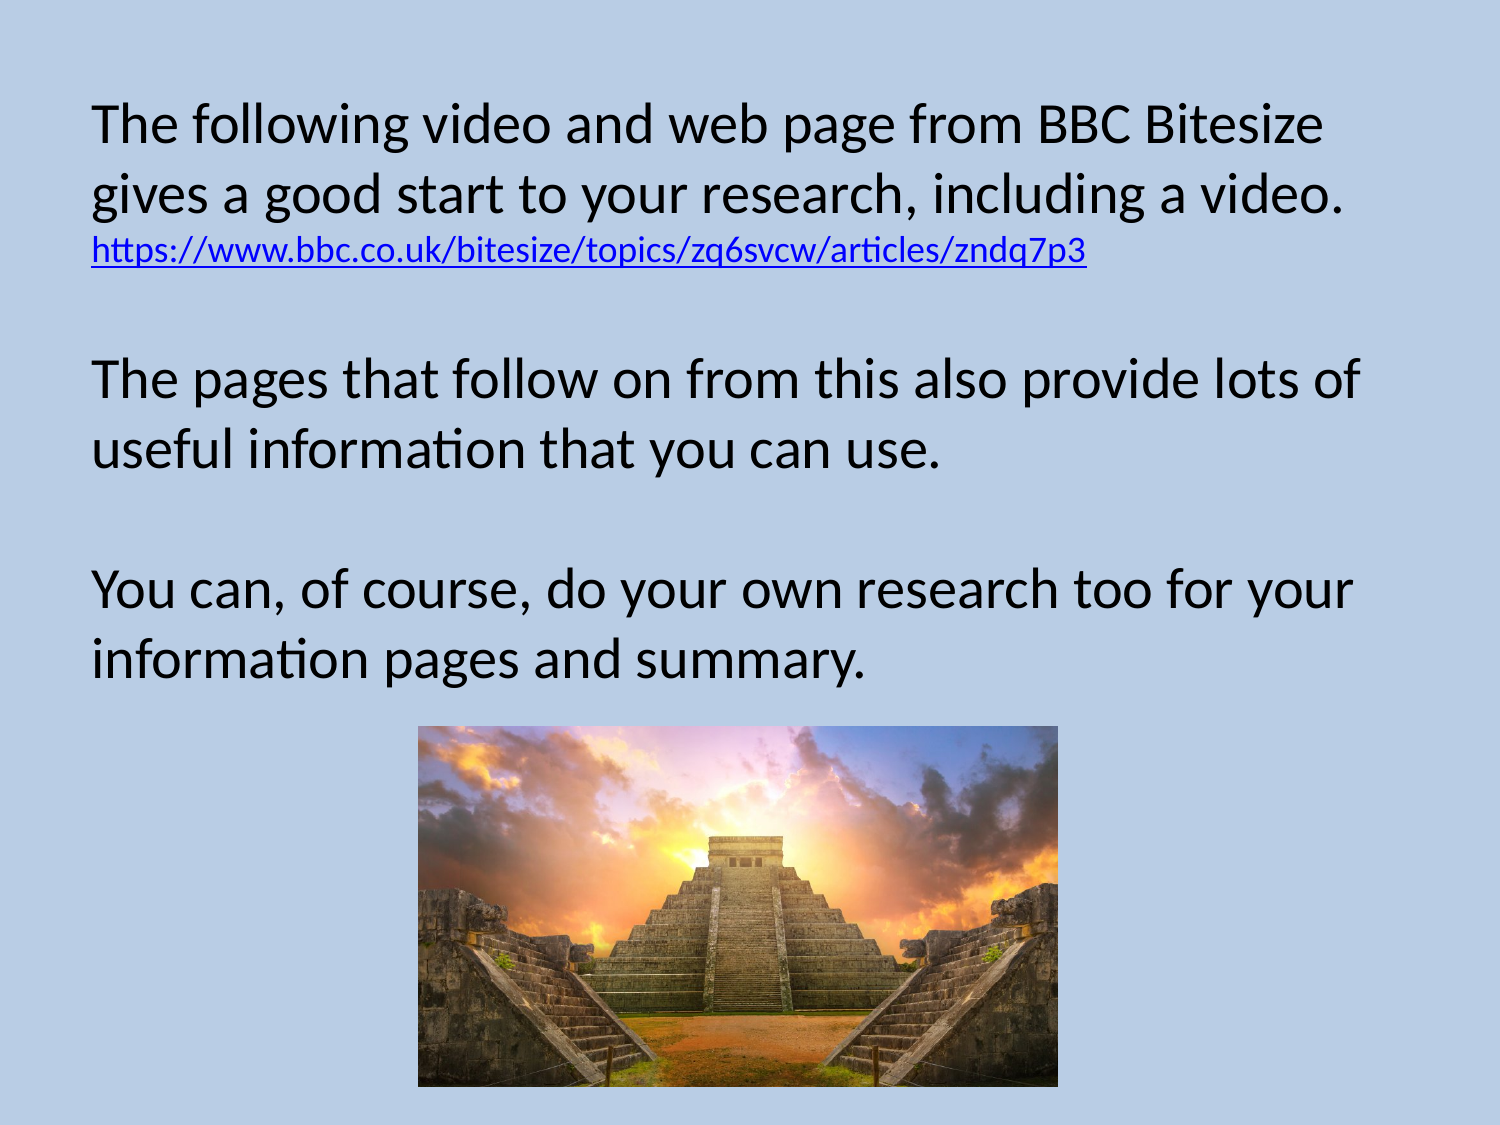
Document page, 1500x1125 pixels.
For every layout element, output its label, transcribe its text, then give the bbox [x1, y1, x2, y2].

picture [418, 726, 1059, 1087]
text_box The following video and web page from BBC Bitesize gives a good start to your research, including a video. https://www.bbc.co.uk/bitesize/topics/zq6svcw/articles/zndq7p3 The pages that follow on from this also provide lots of useful information that you can use. You can, of course, do your own research too for your information pages and summary. [76, 78, 1436, 698]
